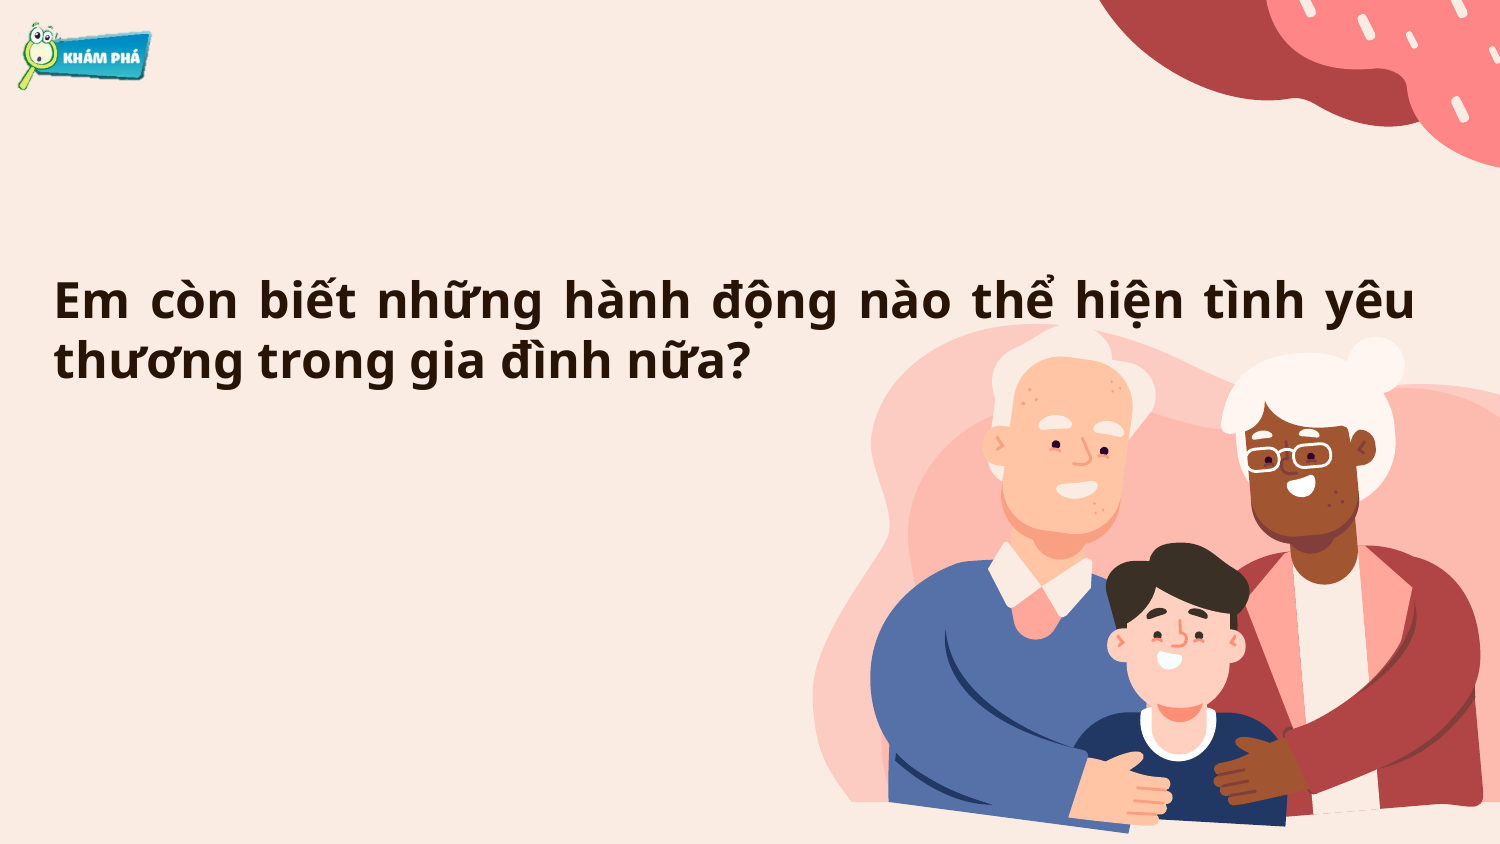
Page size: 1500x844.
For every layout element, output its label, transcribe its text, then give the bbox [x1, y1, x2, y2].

picture [13, 15, 157, 98]
text_box Em còn biết những hành động nào thể hiện tình yêu thương trong gia đình nữa? [34, 177, 1437, 409]
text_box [810, 323, 1500, 834]
